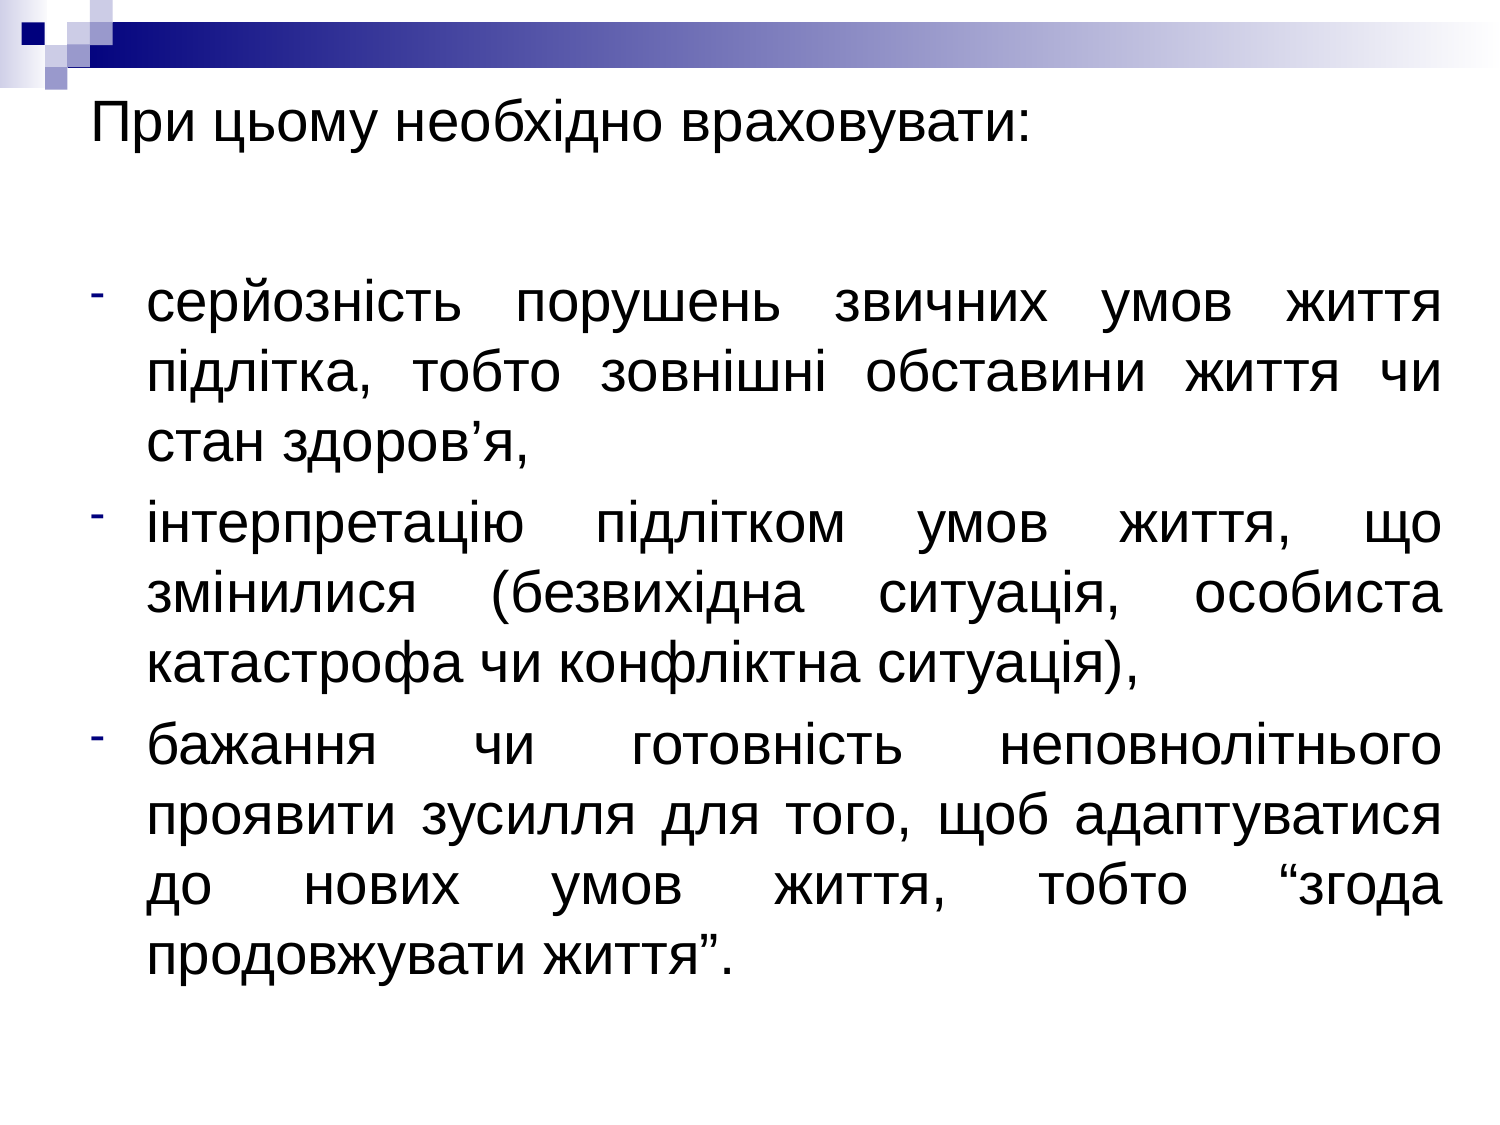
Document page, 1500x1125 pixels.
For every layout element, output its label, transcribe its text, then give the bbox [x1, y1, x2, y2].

title При цьому необхідно враховувати: [75, 75, 1425, 161]
list серйозність порушень звичних умов життя підлітка, тобто зовнішні обставини життя чи стан здоров’я, інтерпретацію підлітком умов життя, що змінилися (безвихідна ситуація, особиста катастрофа чи конфліктна ситуація), бажання чи готовність неповнолітнього проявити зусилля для того, щоб адаптуватися до нових умов життя, тобто “згода продовжувати життя”. [75, 255, 1459, 1035]
